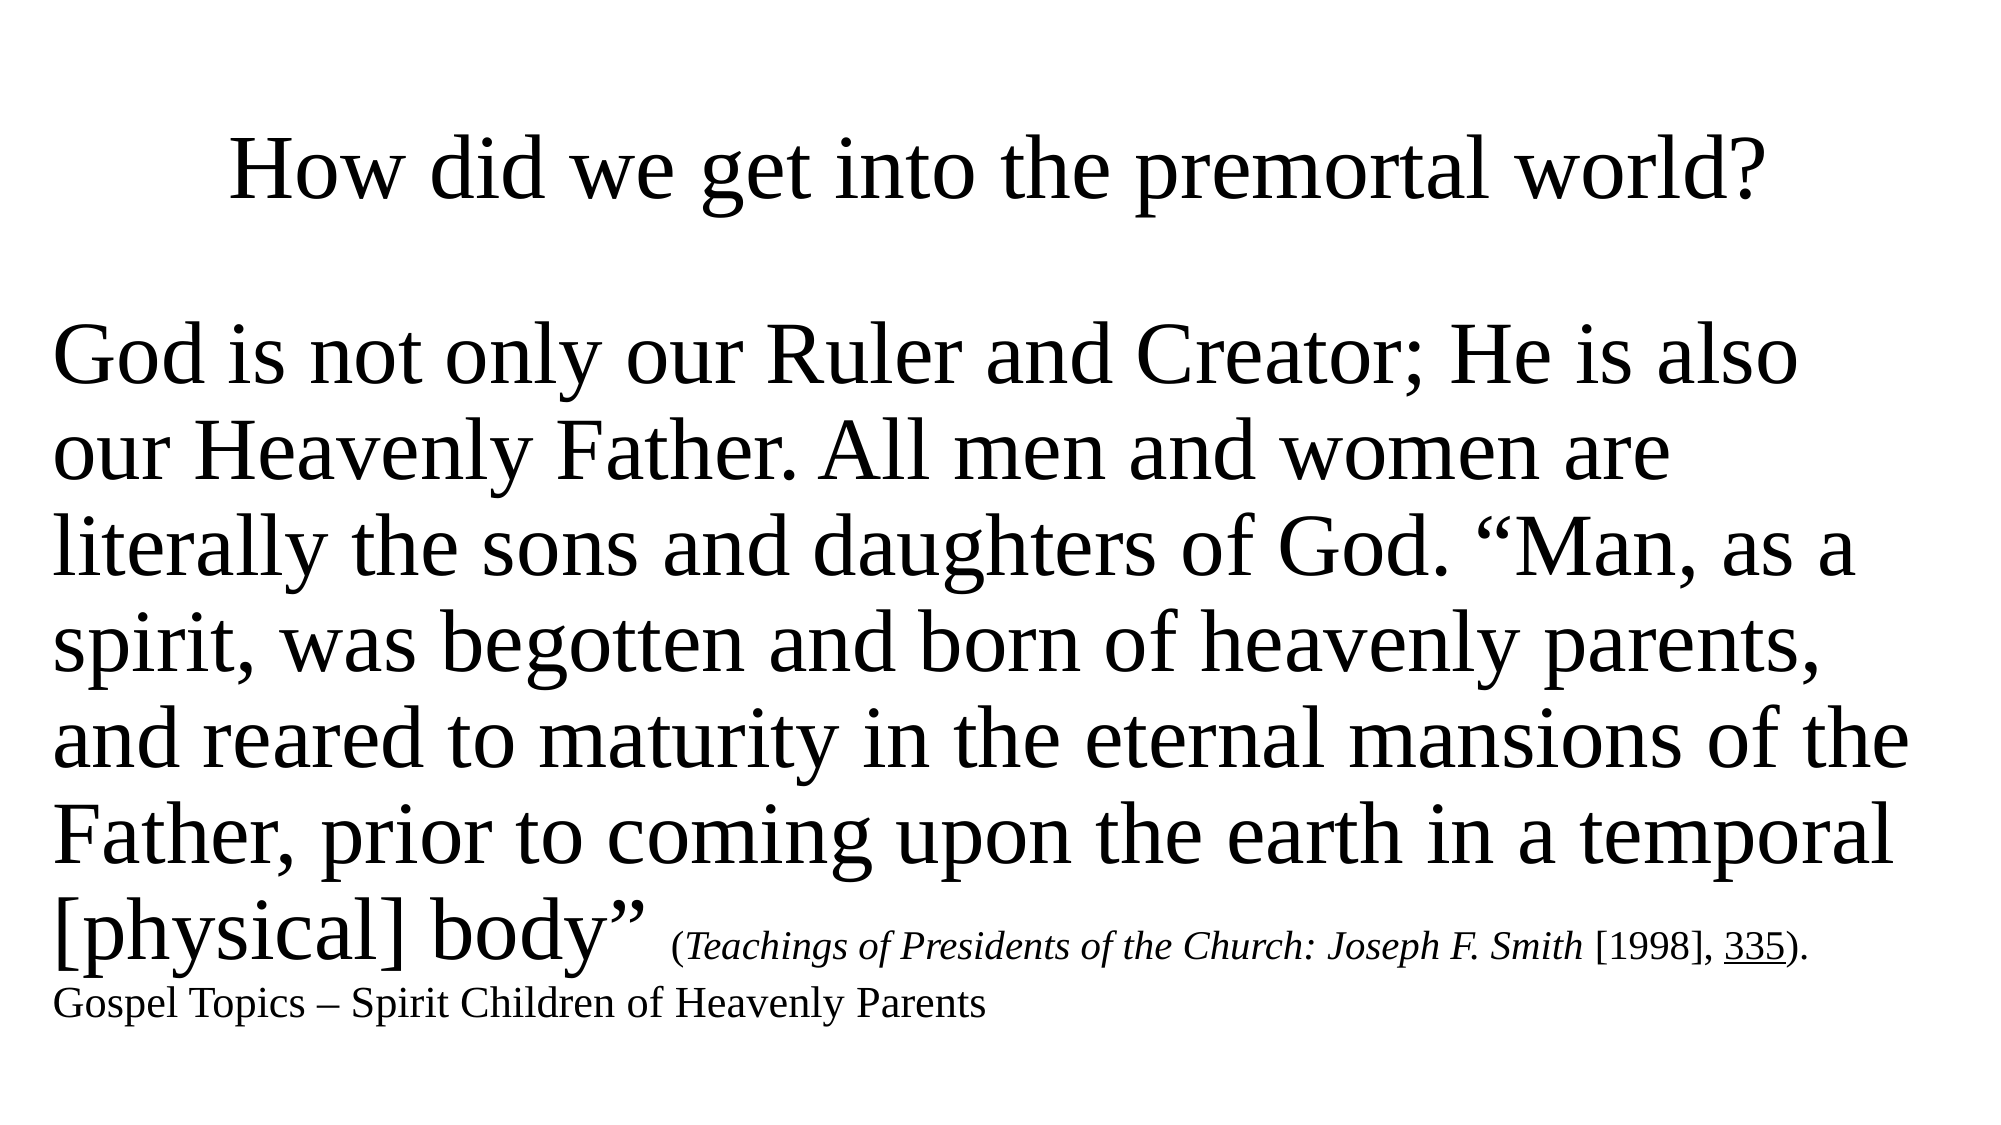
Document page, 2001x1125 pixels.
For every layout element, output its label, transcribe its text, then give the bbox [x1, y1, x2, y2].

list God is not only our Ruler and Creator; He is also our Heavenly Father. All men and women are literally the sons and daughters of God. “Man, as a spirit, was begotten and born of heavenly parents, and reared to maturity in the eternal mansions of the Father, prior to coming upon the earth in a temporal [physical] body” (Teachings of Presidents of the Church: Joseph F. Smith [1998], 335). Gospel Topics – Spirit Children of Heavenly Parents [37, 299, 1934, 1066]
title How did we get into the premortal world? [137, 59, 1863, 278]
